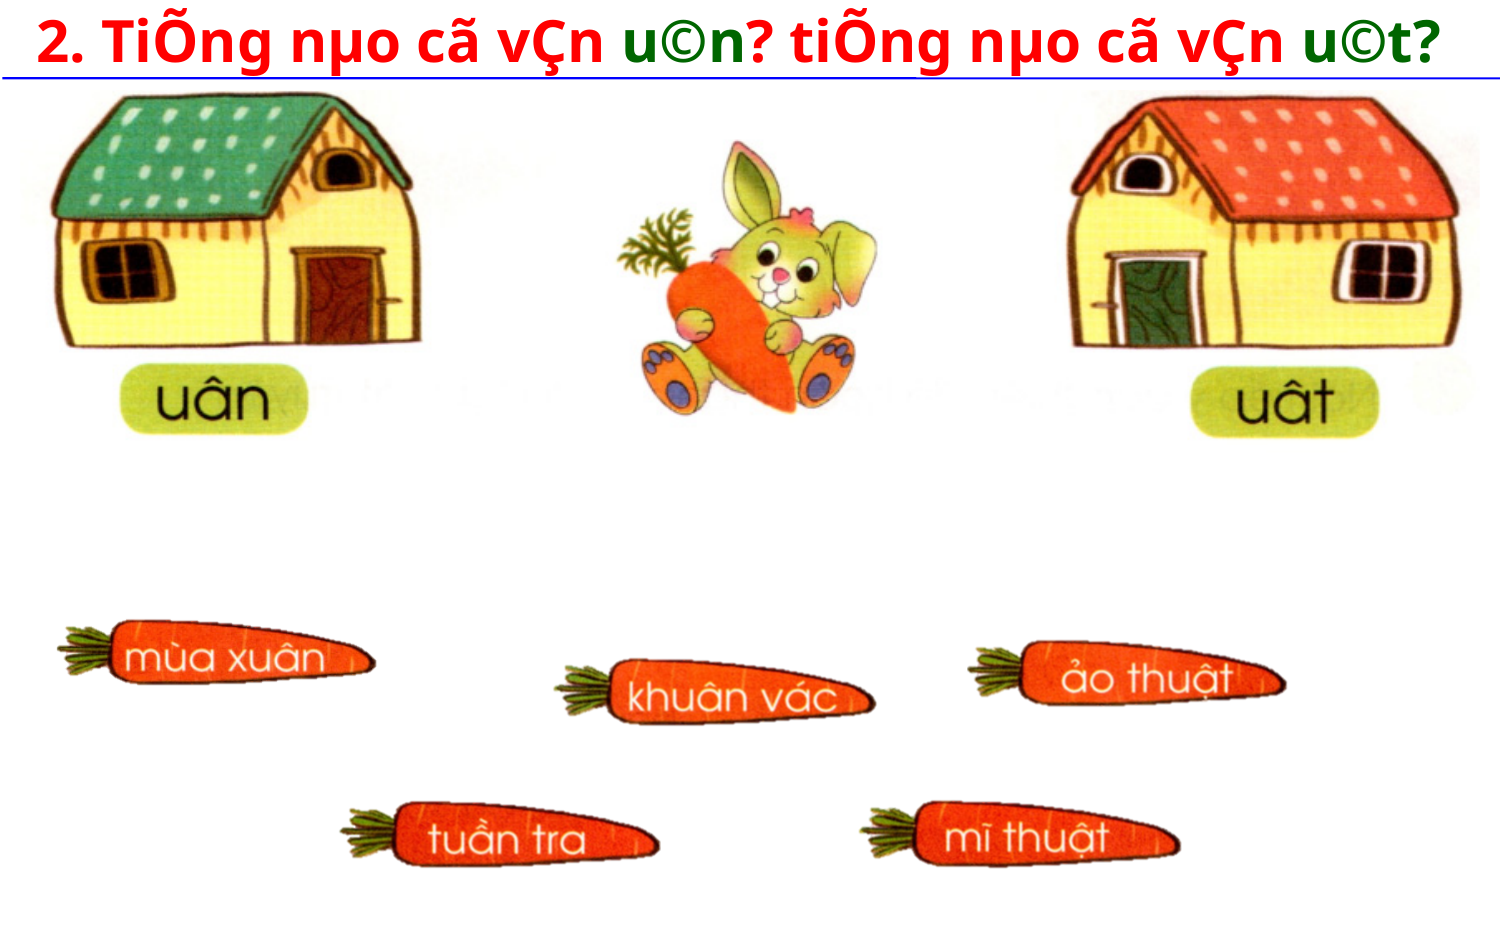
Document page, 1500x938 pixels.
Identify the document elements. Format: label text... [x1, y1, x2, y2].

picture [327, 792, 662, 884]
picture [844, 782, 1206, 884]
picture [967, 618, 1295, 729]
picture [19, 90, 1481, 457]
picture [56, 602, 413, 695]
text_box 2. TiÕng nµo cã vÇn u©n? tiÕng nµo cã vÇn u©t? [21, 0, 1500, 78]
picture [540, 642, 890, 744]
